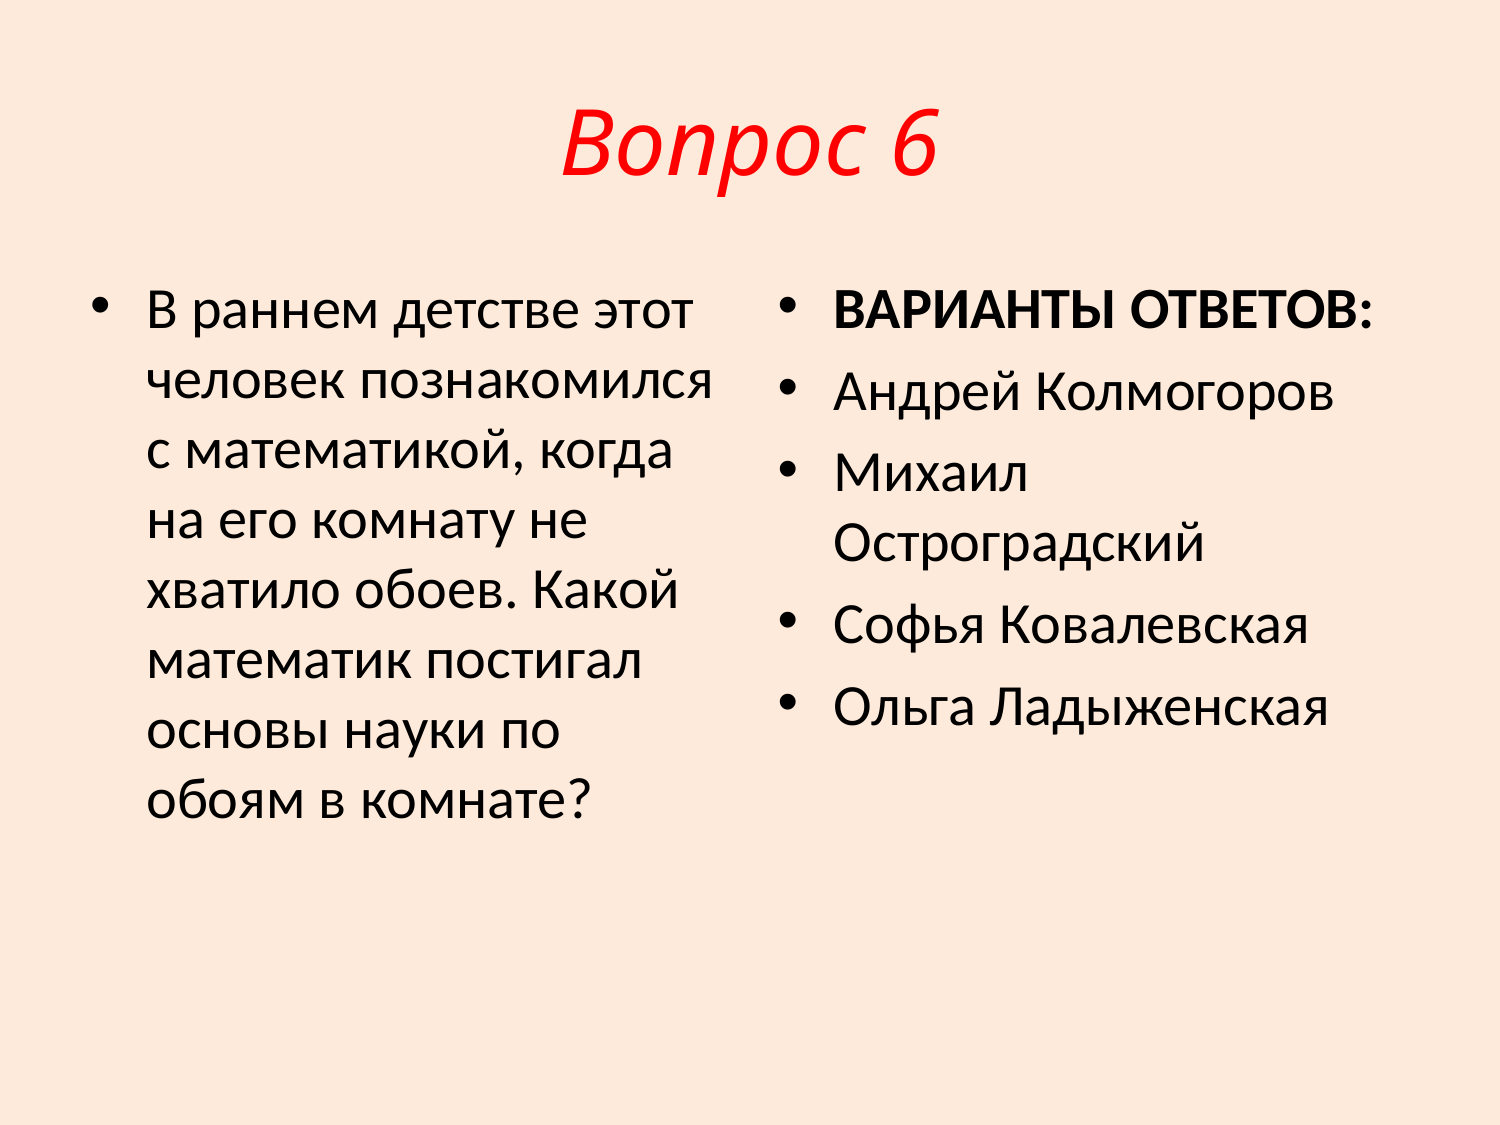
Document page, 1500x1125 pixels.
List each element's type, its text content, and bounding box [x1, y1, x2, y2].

title Вопрос 6 [75, 45, 1425, 233]
list ВАРИАНТЫ ОТВЕТОВ: Андрей Колмогоров Михаил Остроградский Софья Ковалевская Ольга Ладыженская [762, 262, 1425, 1005]
list В раннем детстве этот человек познакомился с математикой, когда на его комнату не хватило обоев. Какой математик постигал основы науки по обоям в комнате? [75, 262, 738, 1005]
